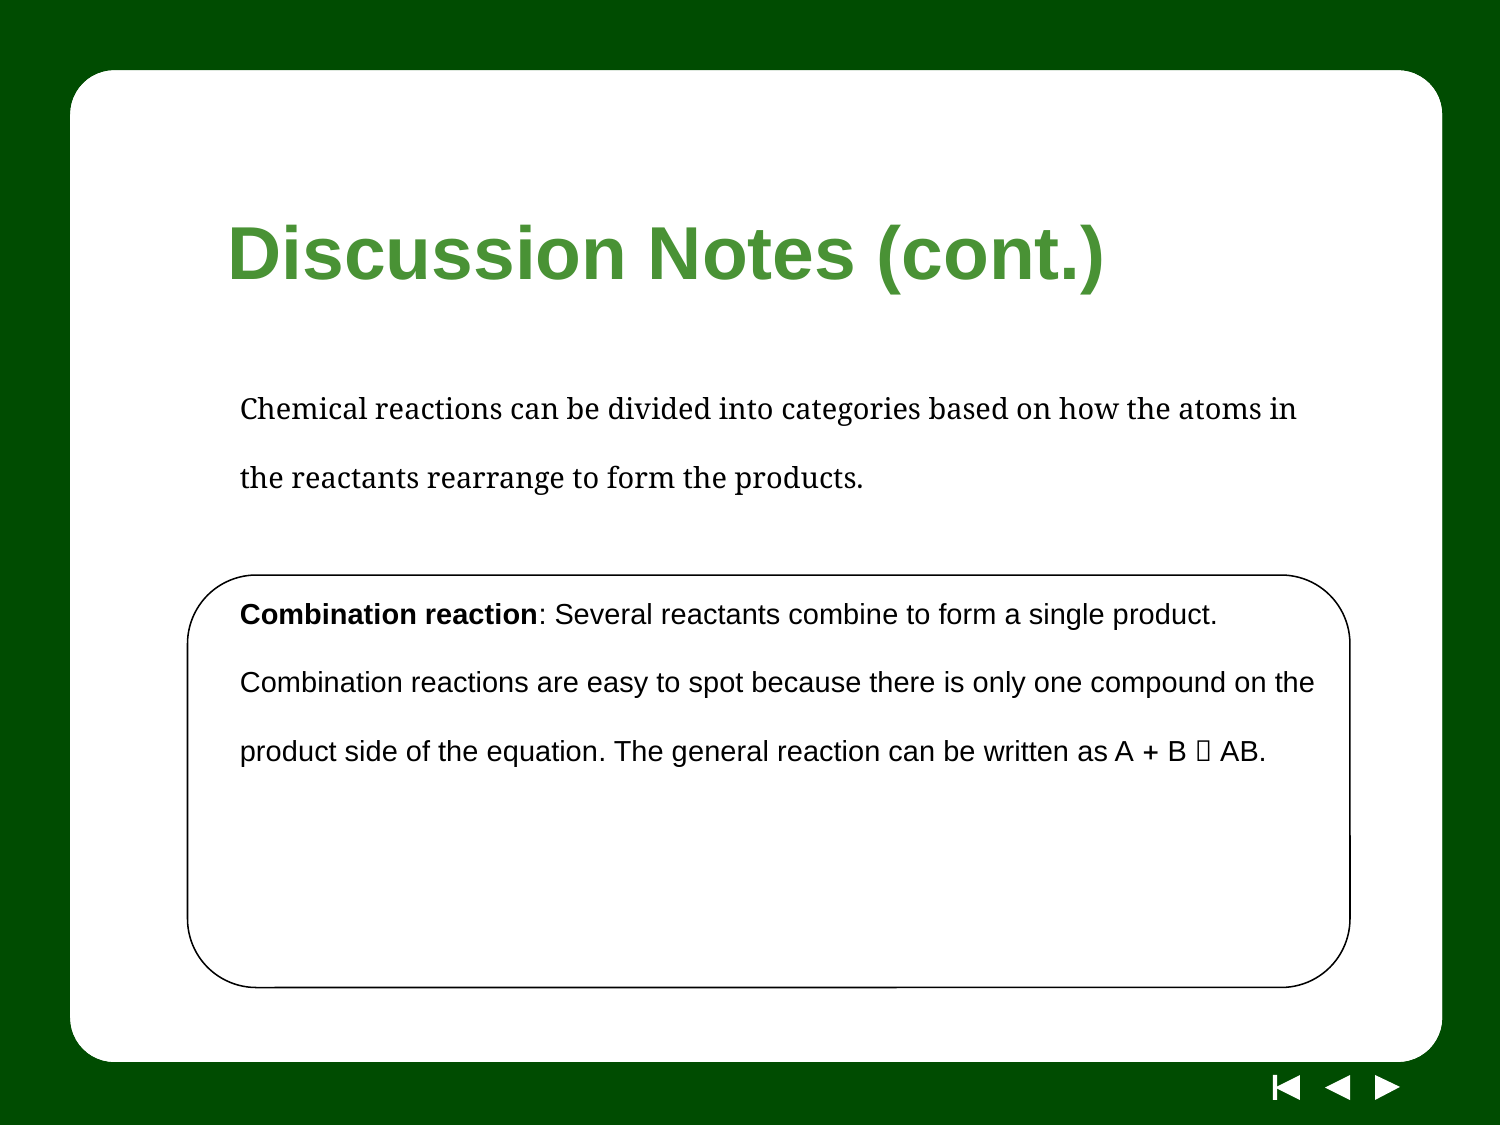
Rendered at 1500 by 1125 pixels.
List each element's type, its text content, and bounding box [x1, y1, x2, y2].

title Discussion Notes (cont.) [212, 174, 1425, 325]
text_box [187, 575, 1351, 988]
text_box Chemical reactions can be divided into categories based on how the atoms in the reactants rearrange to form the products. Combination reaction: Several reactants combine to form a single product. Combination reactions are easy to spot because there is only one compound on the product side of the equation. The general reaction can be written as A  B  AB. [224, 349, 1350, 632]
